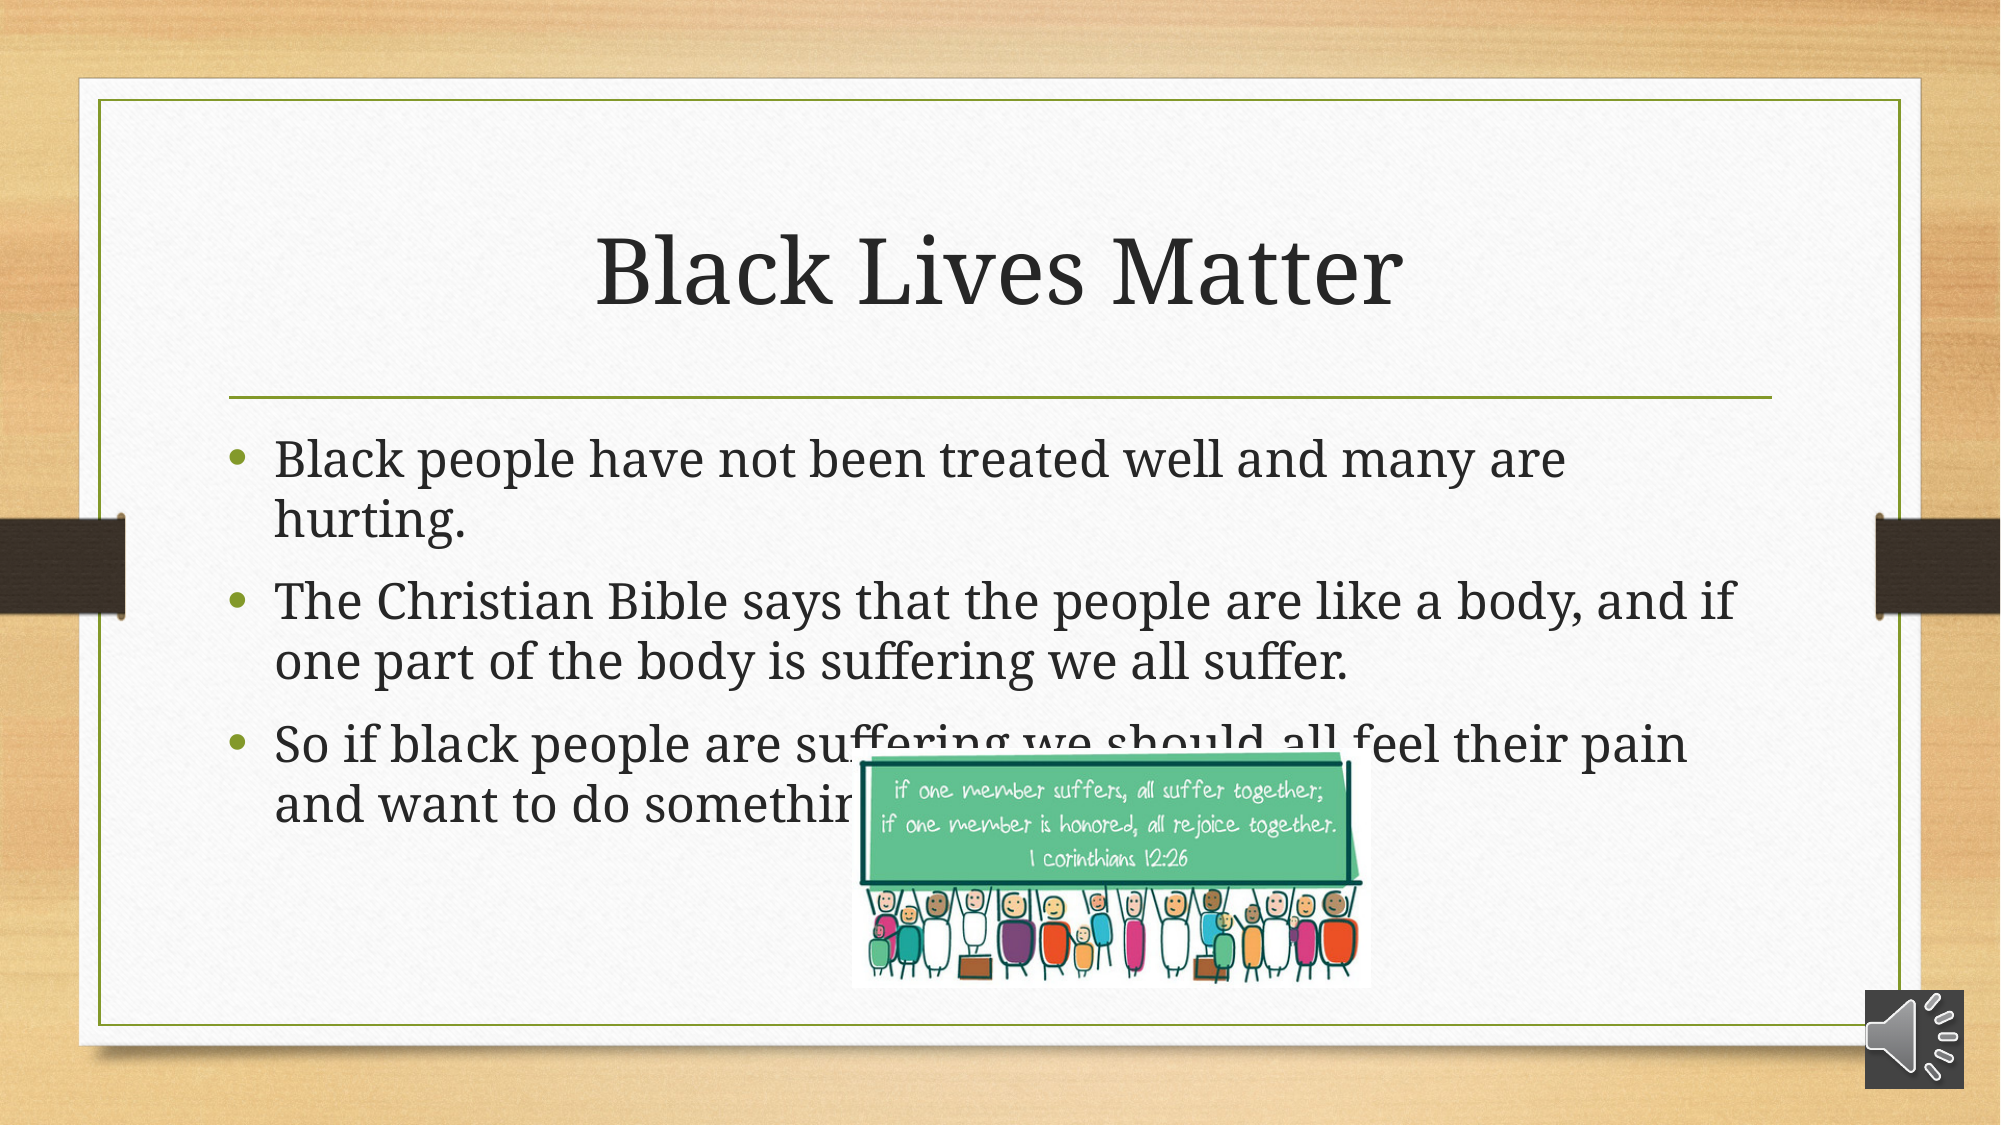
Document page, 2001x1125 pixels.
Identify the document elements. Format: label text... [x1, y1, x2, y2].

list Black people have not been treated well and many are hurting. The Christian Bible says that the people are like a body, and if one part of the body is suffering we all suffer. So if black people are suffering we should all feel their pain and want to do something about it. [212, 419, 1788, 964]
title Black Lives Matter [212, 161, 1788, 375]
picture [0, 0, 2001, 1125]
